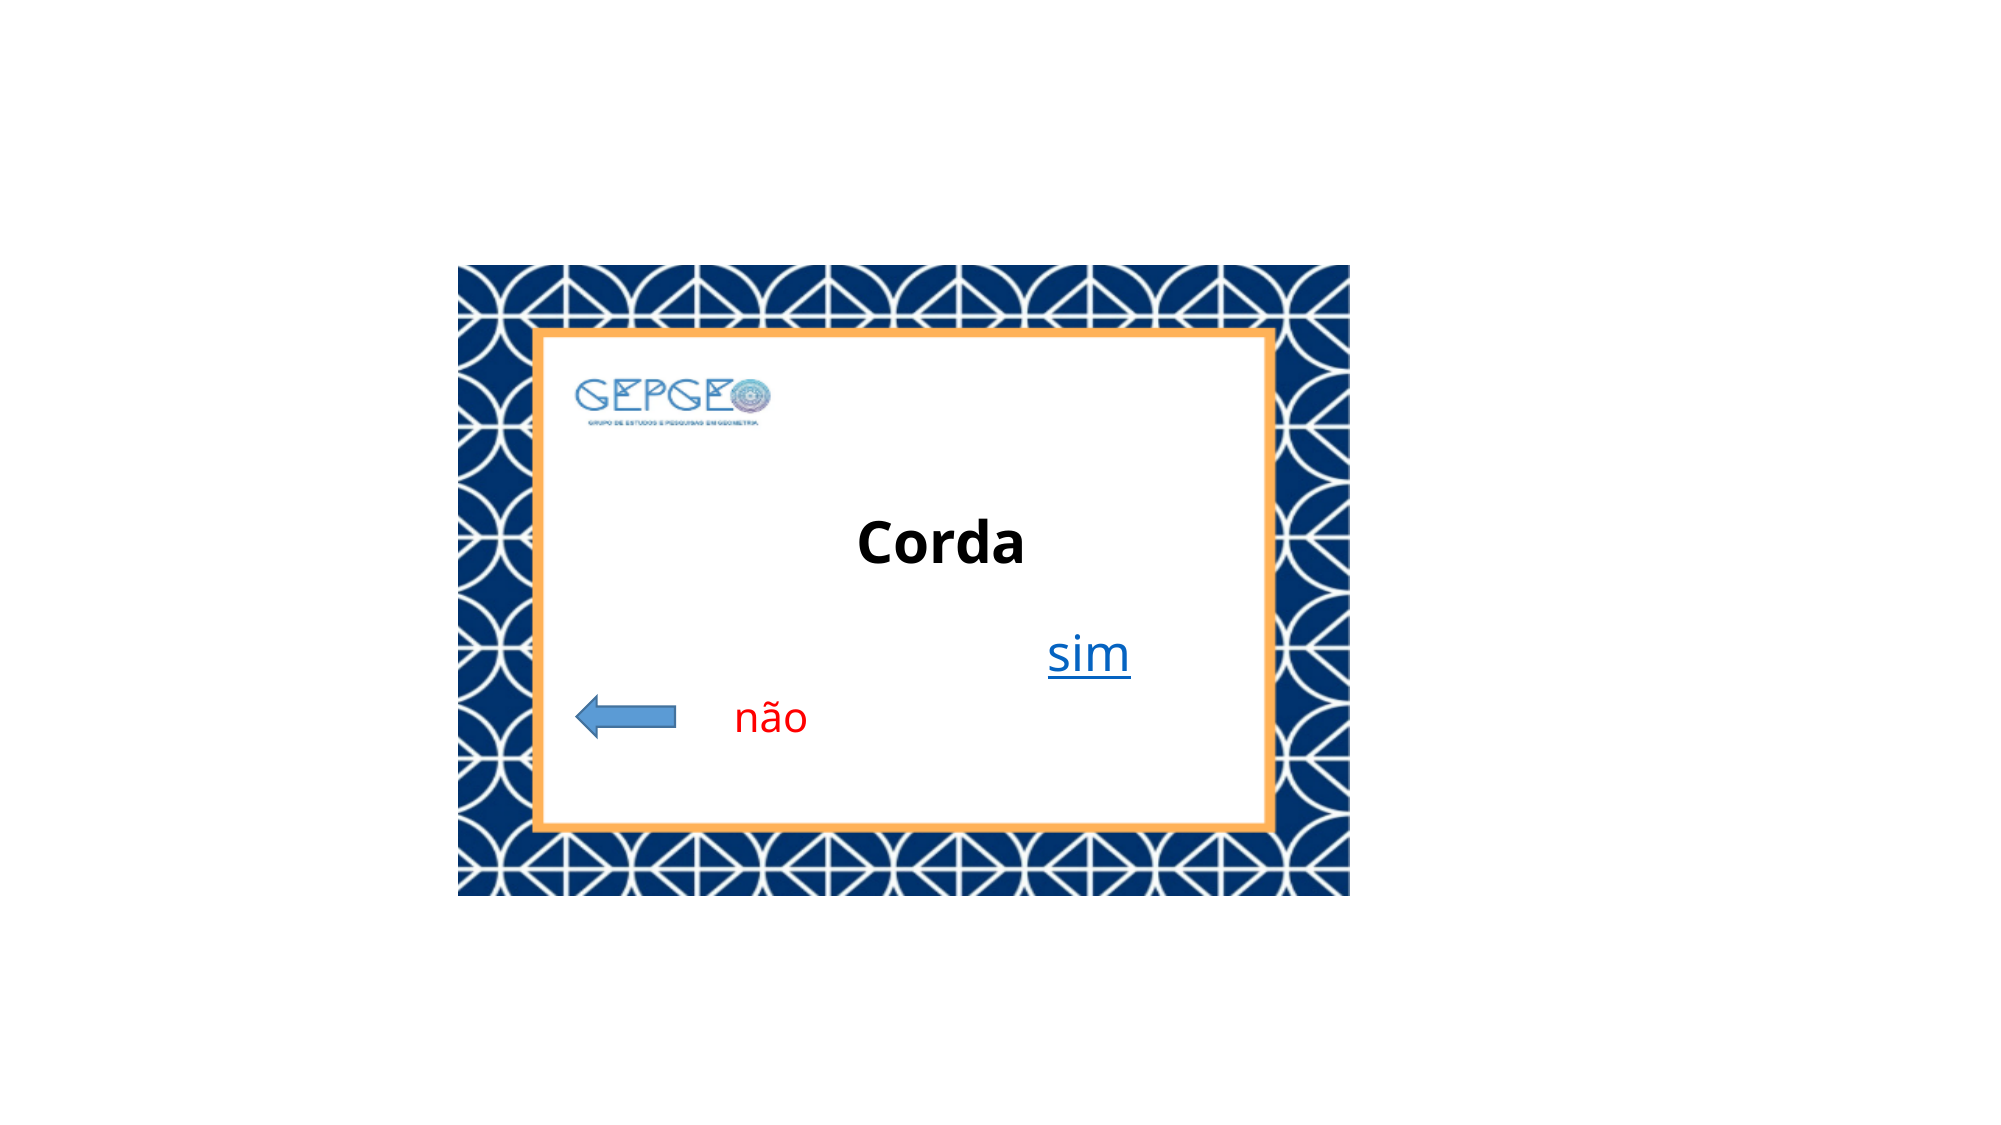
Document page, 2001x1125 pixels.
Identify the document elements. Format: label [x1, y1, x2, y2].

picture [458, 265, 1350, 896]
